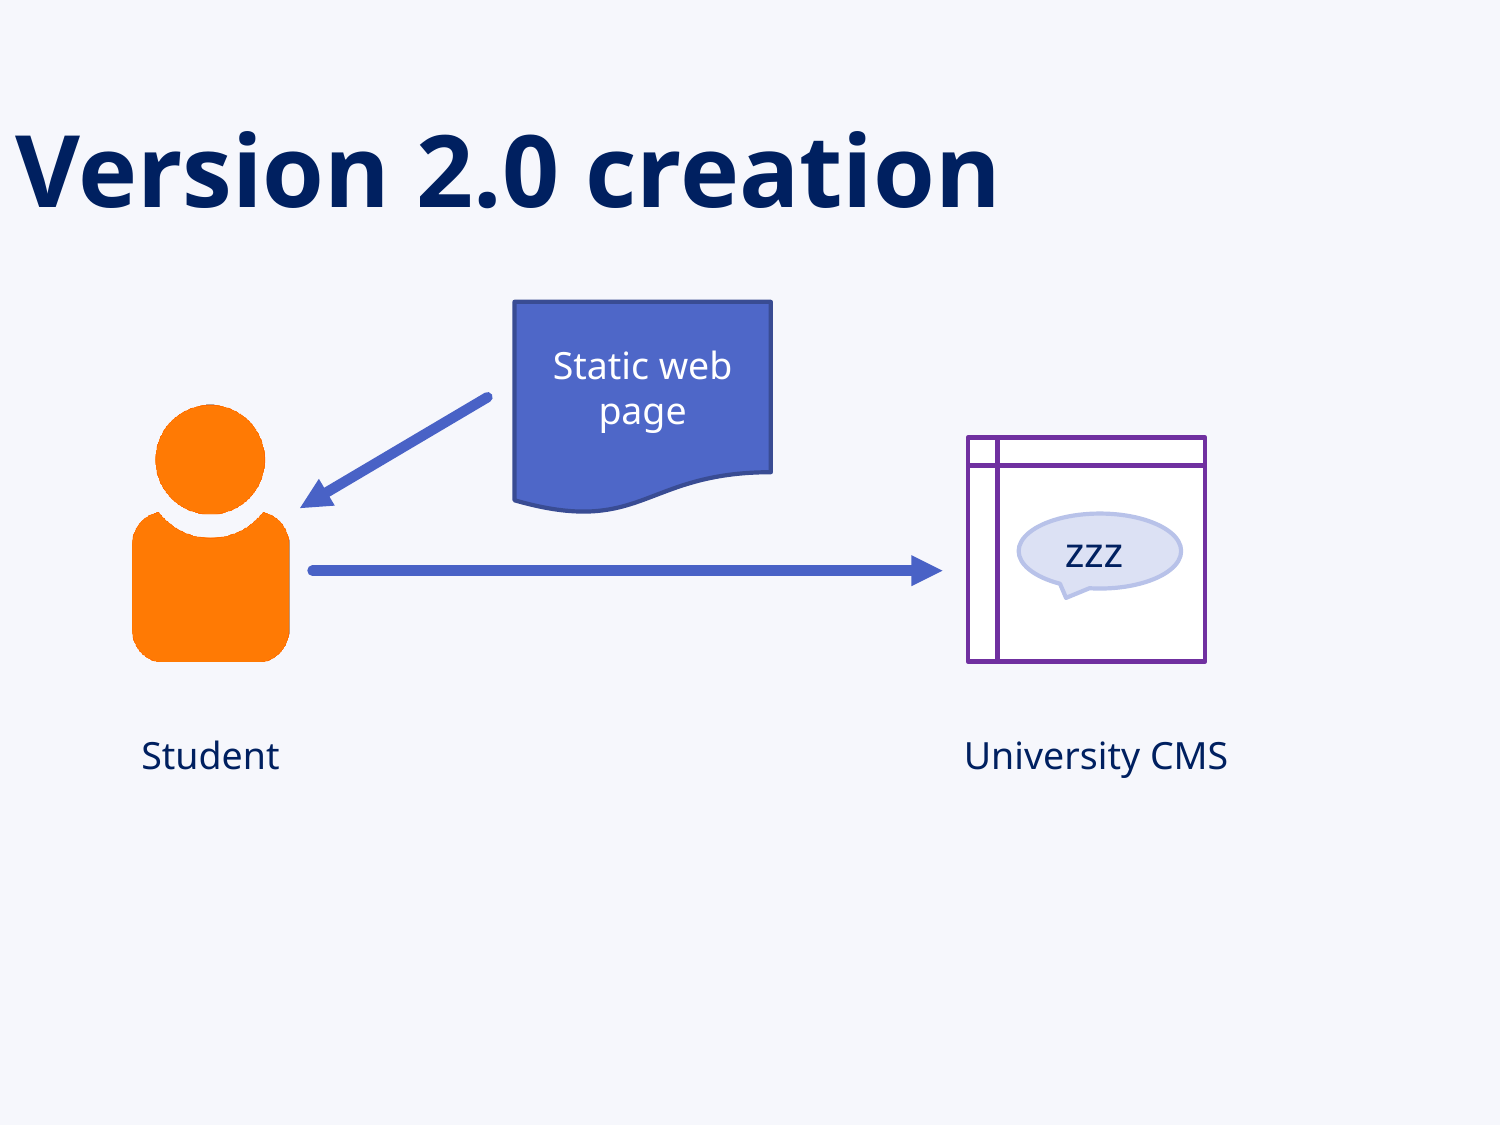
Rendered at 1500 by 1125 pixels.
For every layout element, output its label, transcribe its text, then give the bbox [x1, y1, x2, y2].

text_box Student [126, 724, 295, 785]
picture [74, 389, 347, 662]
text_box zzz [1050, 518, 1150, 583]
text_box [966, 435, 1207, 664]
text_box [299, 396, 488, 509]
text_box [1016, 519, 1184, 600]
text_box Static web page [512, 299, 773, 514]
text_box Version 2.0 creation [0, 99, 1017, 235]
text_box University CMS [949, 724, 1244, 785]
text_box [1053, 511, 1147, 518]
